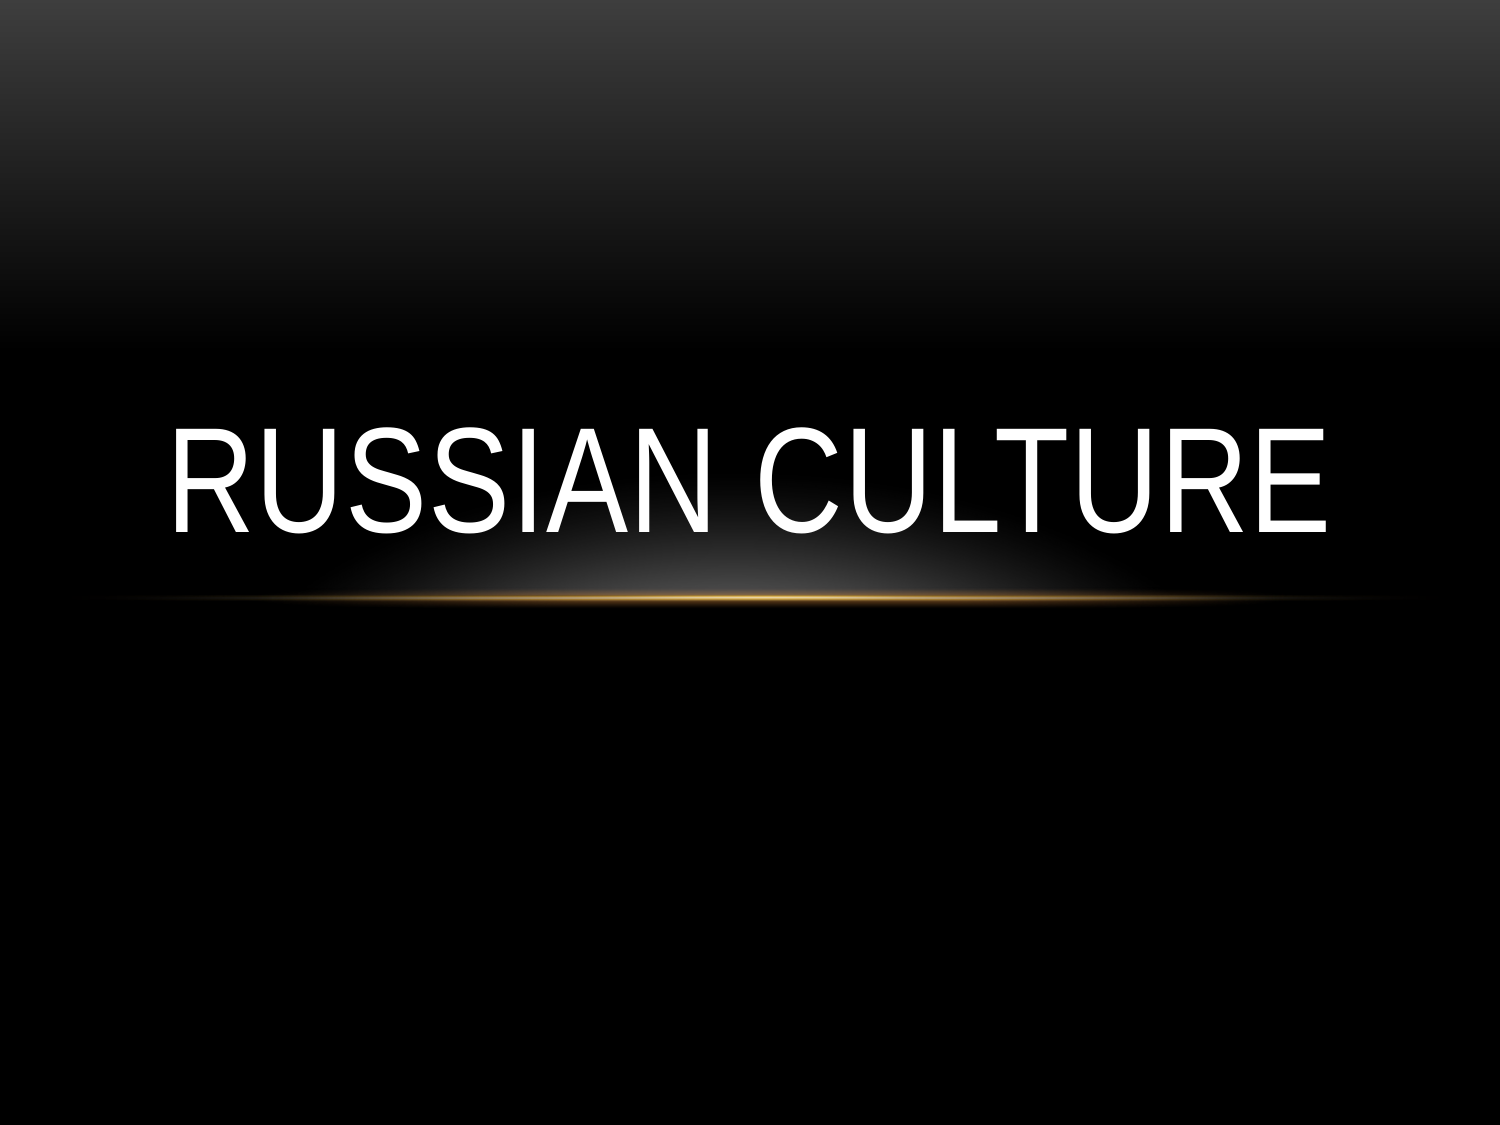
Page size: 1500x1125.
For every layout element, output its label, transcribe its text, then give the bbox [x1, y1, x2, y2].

title Russian Culture [112, 329, 1388, 571]
picture [0, 0, 1500, 750]
